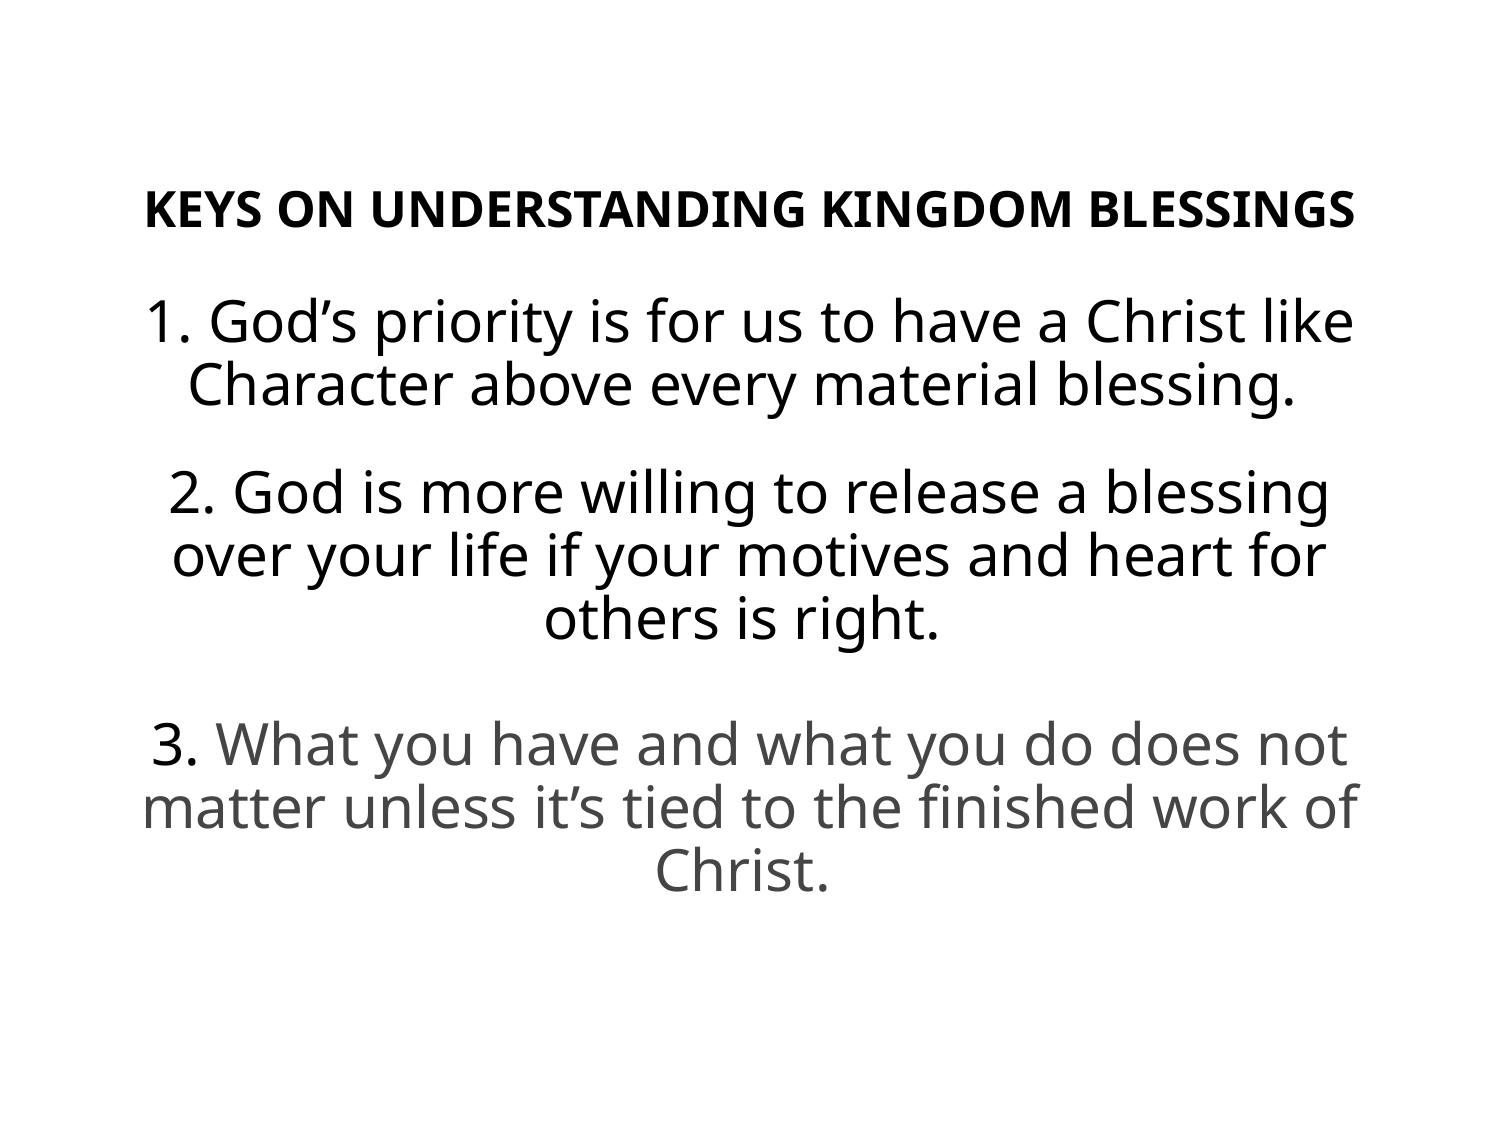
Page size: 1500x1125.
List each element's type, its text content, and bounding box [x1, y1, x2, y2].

title KEYS ON UNDERSTANDING KINGDOM BLESSINGS 1. God’s priority is for us to have a Christ like Character above every material blessing. 2. God is more willing to release a blessing over your life if your motives and heart for others is right. 3. What you have and what you do does not matter unless it’s tied to the finished work of Christ. [103, 25, 1397, 1063]
